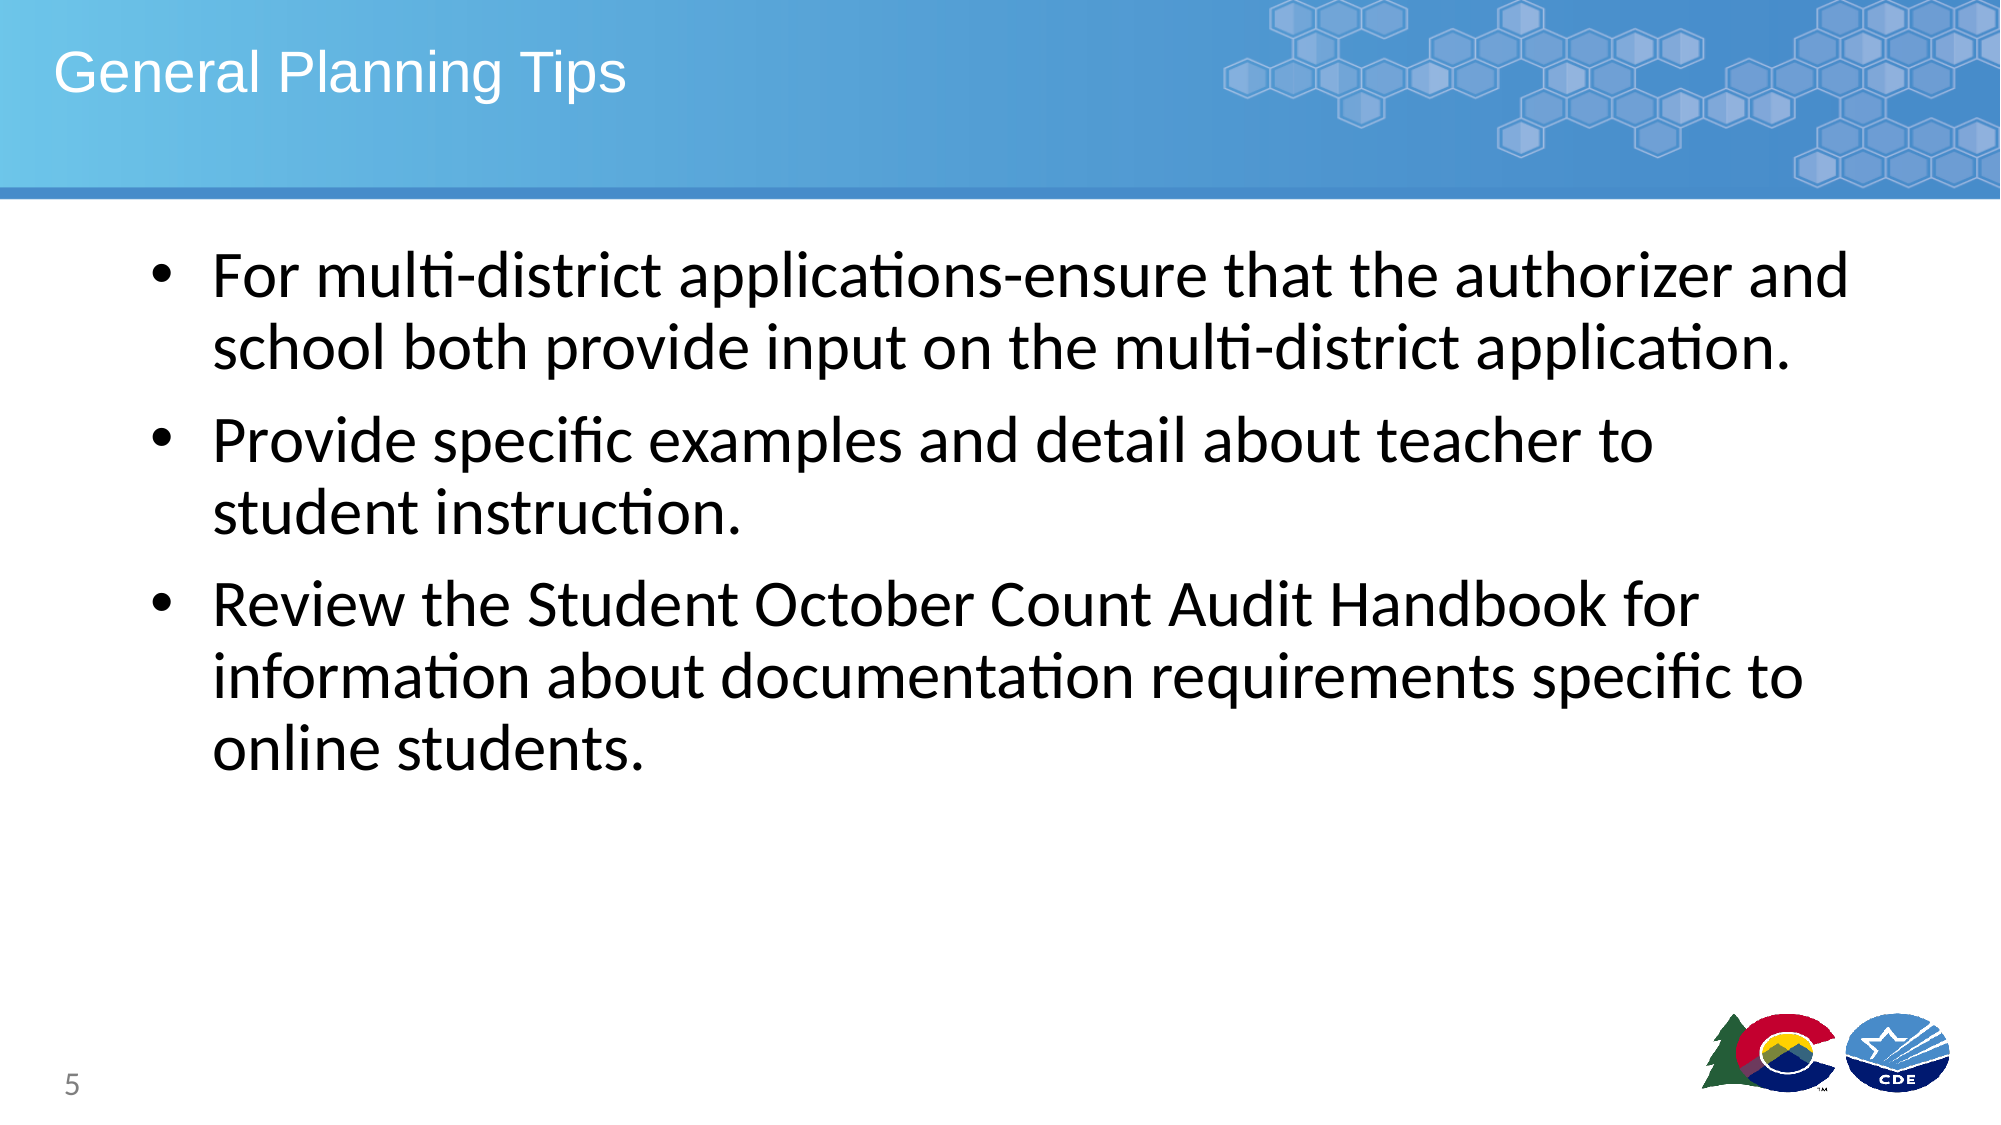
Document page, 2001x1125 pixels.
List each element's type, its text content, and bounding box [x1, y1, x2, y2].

list For multi-district applications-ensure that the authorizer and school both provide input on the multi-district application. Provide specific examples and detail about teacher to student instruction. Review the Student October Count Audit Handbook for information about documentation requirements specific to online students. [137, 239, 1863, 1002]
picture [0, 0, 2000, 200]
picture [1700, 1012, 1950, 1093]
title General Planning Tips [53, 41, 1384, 166]
slide_number 5 [48, 1054, 499, 1115]
